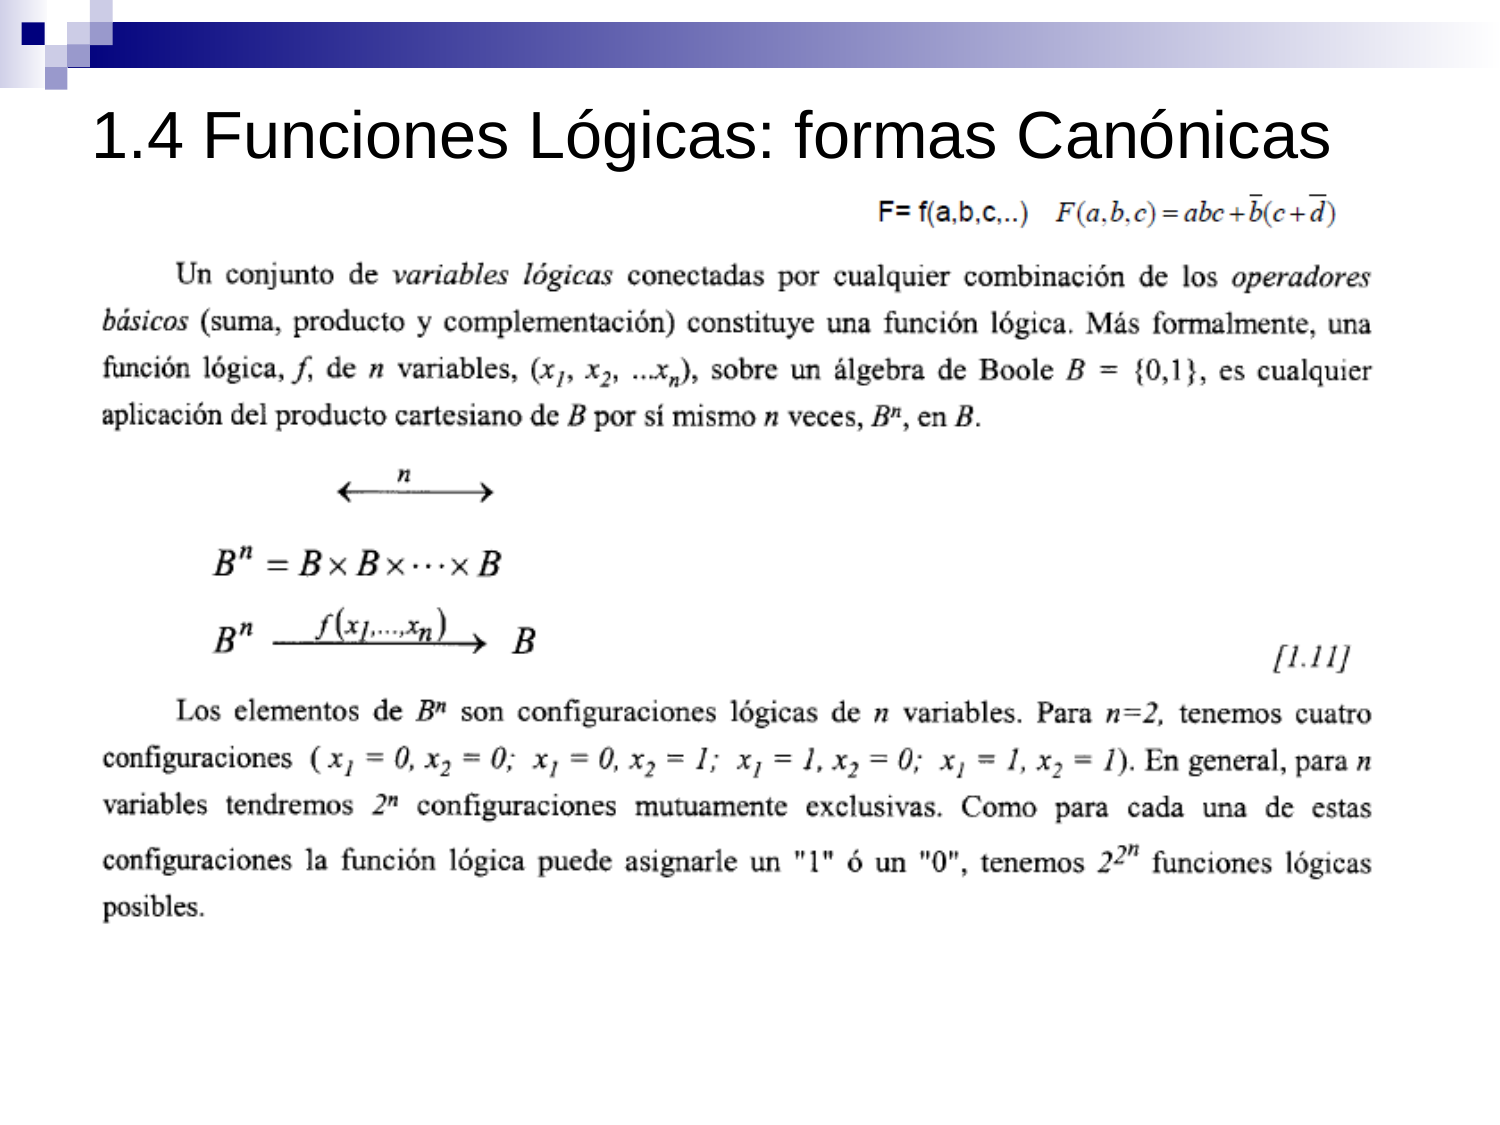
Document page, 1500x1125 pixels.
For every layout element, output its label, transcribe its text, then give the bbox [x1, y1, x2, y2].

picture [64, 182, 1400, 930]
title 1.4 Funciones Lógicas: formas Canónicas [76, 77, 1428, 185]
